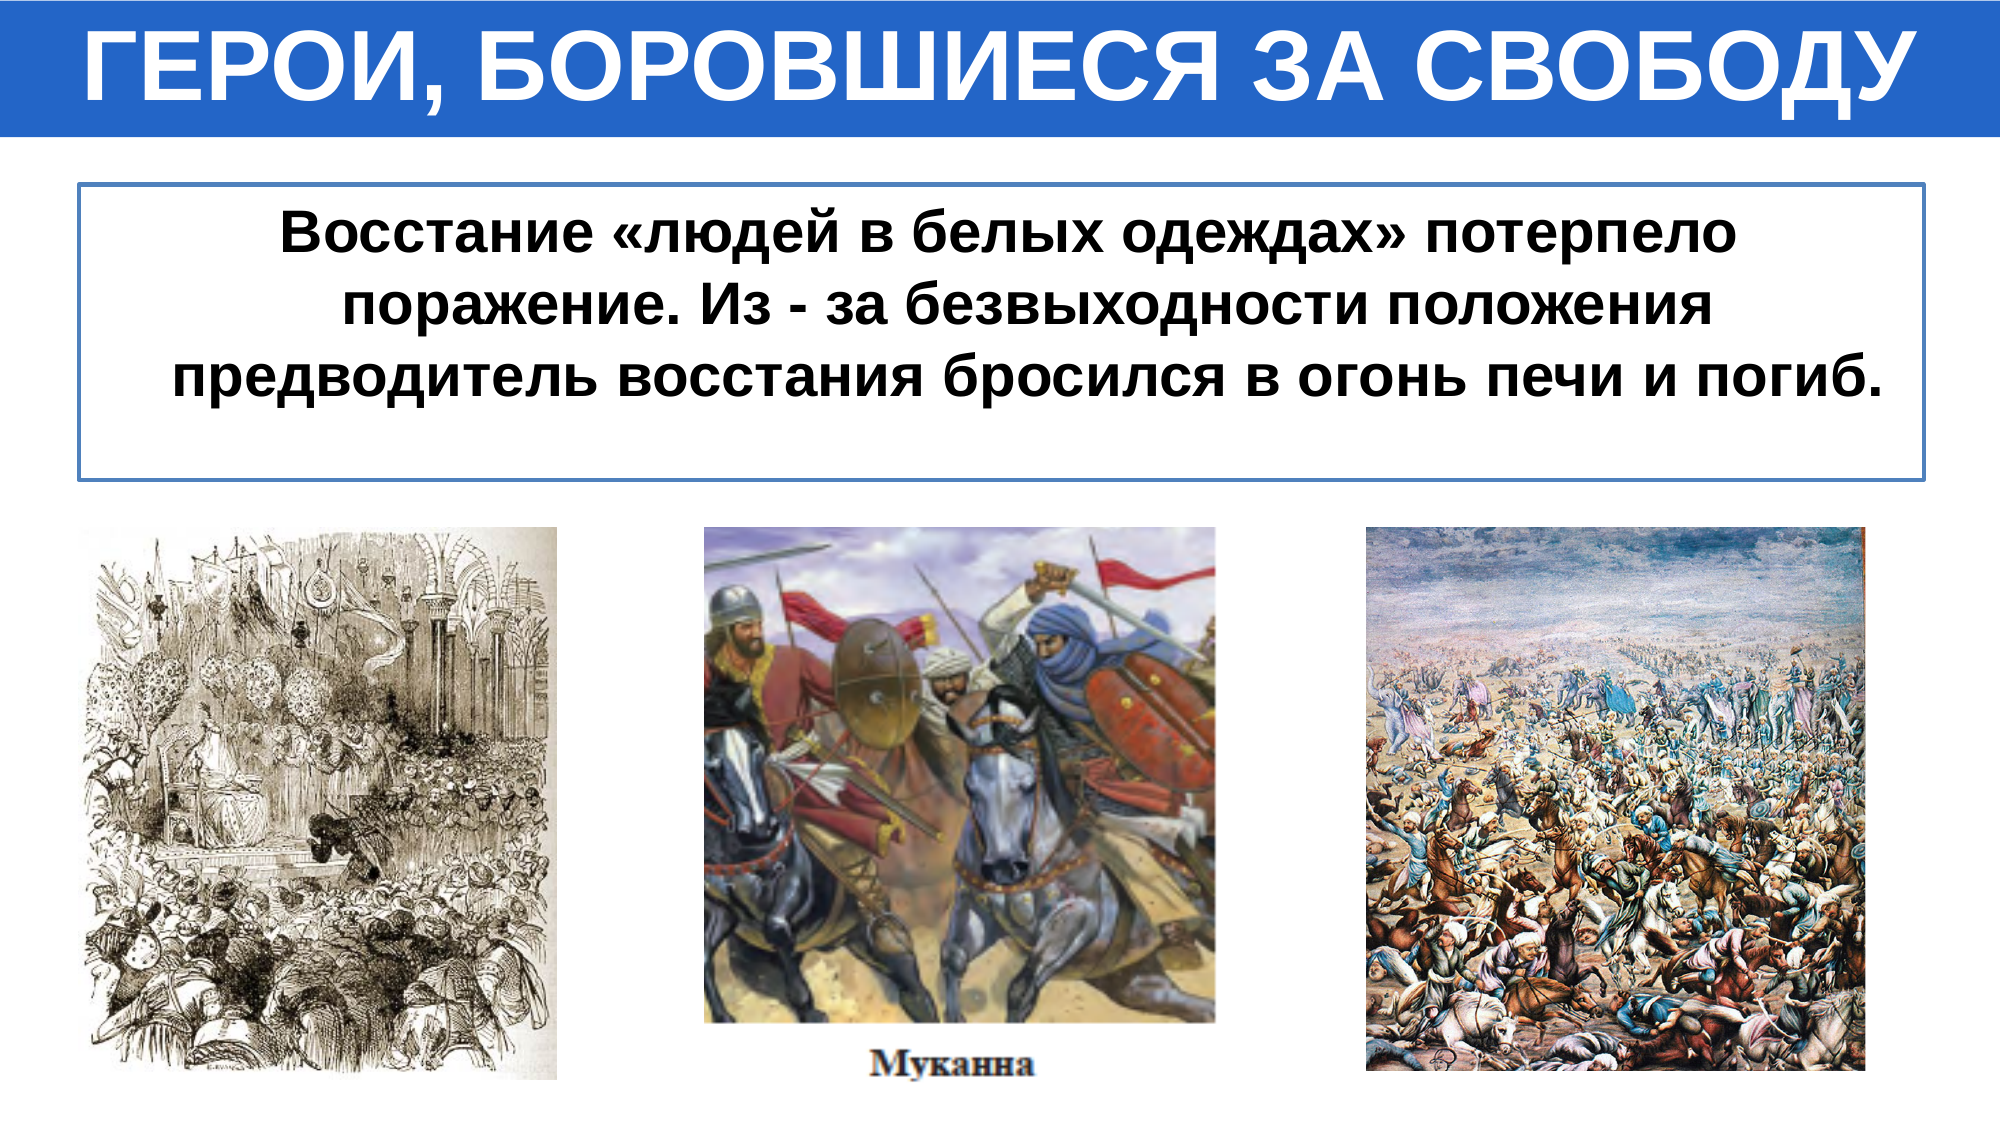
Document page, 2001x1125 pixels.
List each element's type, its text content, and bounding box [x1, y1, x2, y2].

picture [704, 526, 1225, 1090]
picture [78, 526, 557, 1080]
text_box ГЕРОИ, БОРОВШИЕСЯ ЗА СВОБОДУ [0, 0, 2000, 138]
picture [1365, 526, 1866, 1071]
list Восстание «людей в белых одеждах» потерпело поражение. Из - за безвыходности положения предводитель восстания бросился в огонь печи и погиб. [77, 182, 1926, 482]
